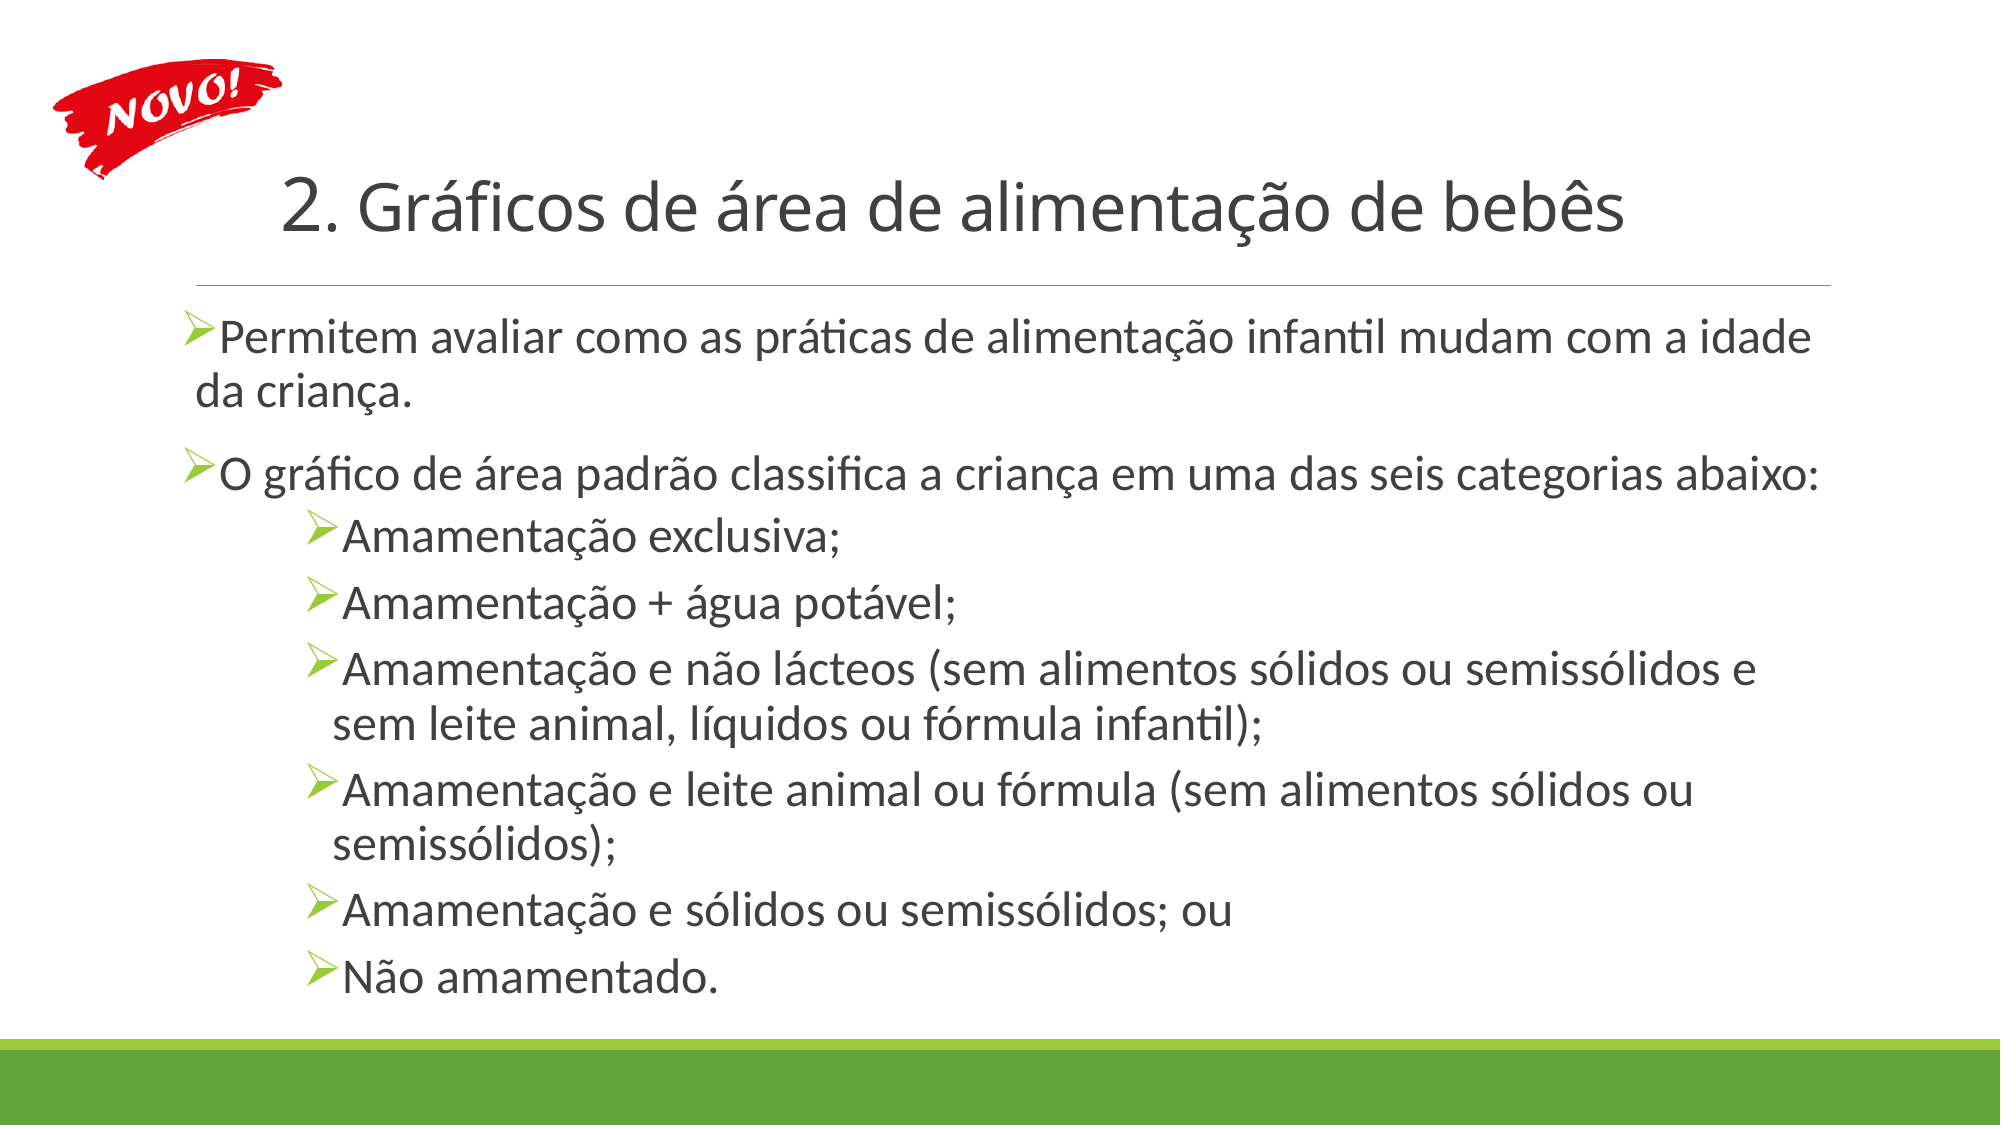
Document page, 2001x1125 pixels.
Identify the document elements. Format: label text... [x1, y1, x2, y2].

picture [52, 58, 283, 181]
list Permitem avaliar como as práticas de alimentação infantil mudam com a idade da criança. O gráfico de área padrão classifica a criança em uma das seis categorias abaixo: Amamentação exclusiva; Amamentação + água potável; Amamentação e não lácteos (sem alimentos sólidos ou semissólidos e sem leite animal, líquidos ou fórmula infantil); Amamentação e leite animal ou fórmula (sem alimentos sólidos ou semissólidos); Amamentação e sólidos ou semissólidos; ou Não amamentado. [180, 302, 1830, 1026]
title 2. Gráficos de área de alimentação de bebês [265, 16, 1916, 255]
